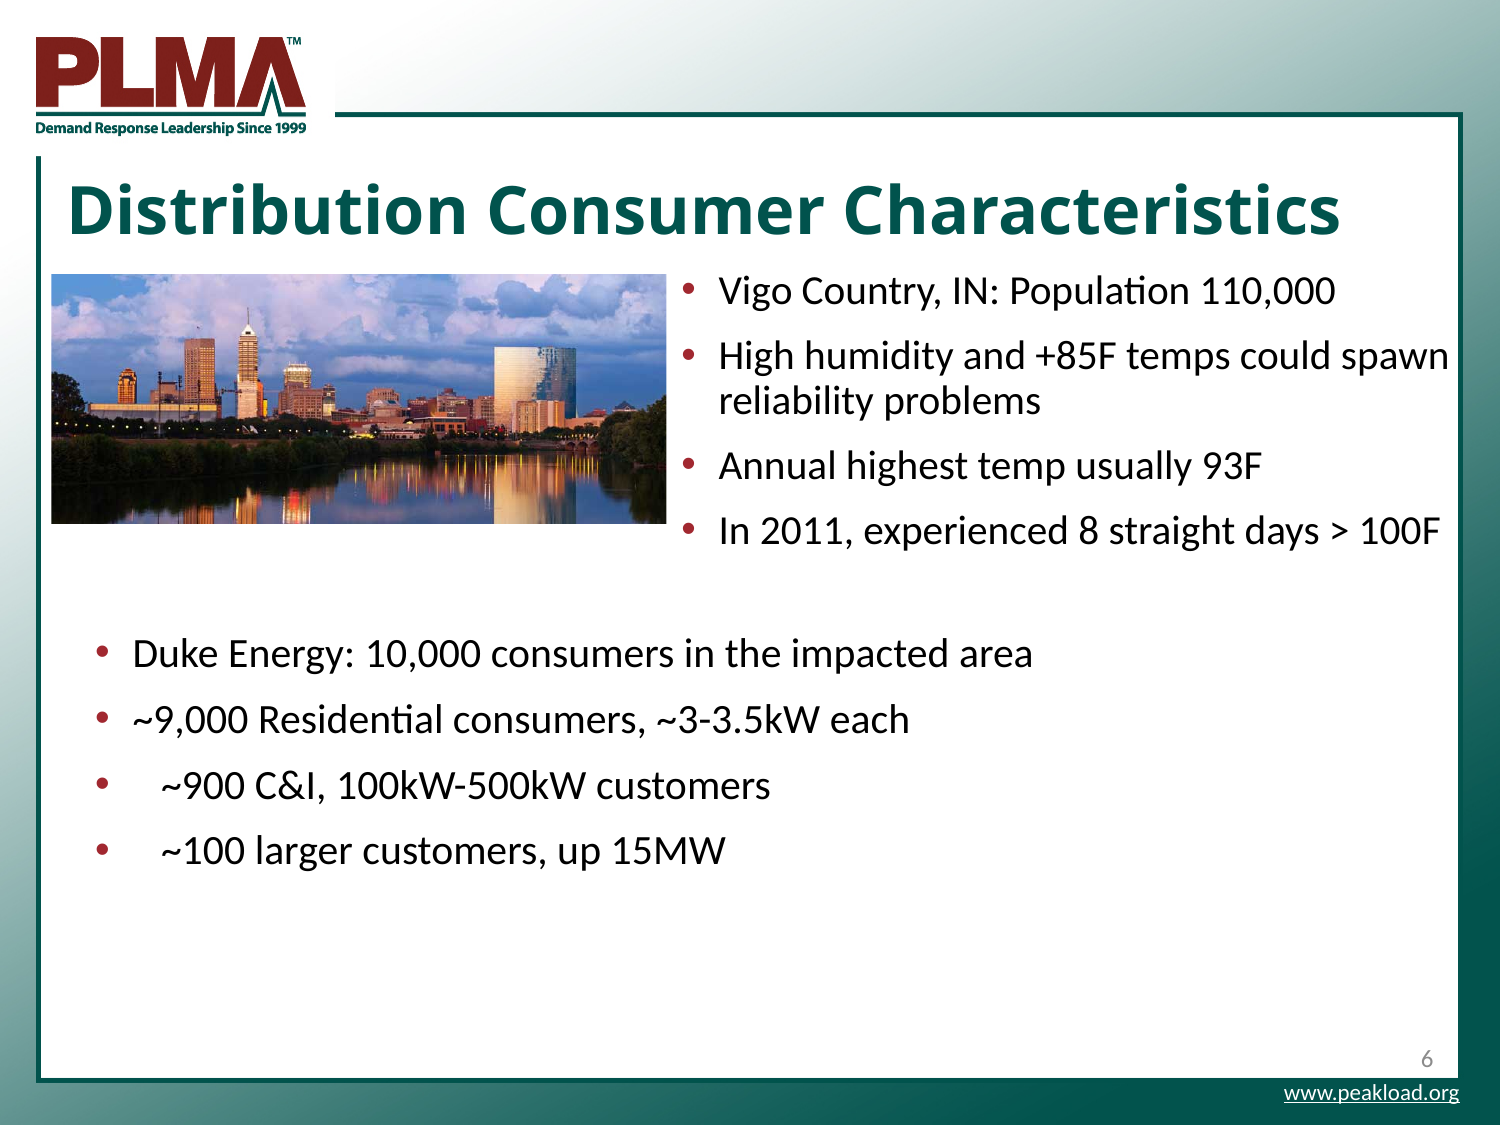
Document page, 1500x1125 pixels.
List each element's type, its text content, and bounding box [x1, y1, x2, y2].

slide_number 6 [1111, 1027, 1449, 1088]
text_box Vigo Country, IN: Population 110,000 High humidity and +85F temps could spawn reliability problems Annual highest temp usually 93F In 2011, experienced 8 straight days > 100F [666, 261, 1467, 562]
title Distribution Consumer Characteristics [51, 151, 1449, 273]
picture [0, 0, 1500, 1125]
list Duke Energy: 10,000 consumers in the impacted area ~9,000 Residential consumers, ~3-3.5kW each ~900 C&I, 100kW-500kW customers ~100 larger customers, up 15MW [80, 623, 1408, 924]
